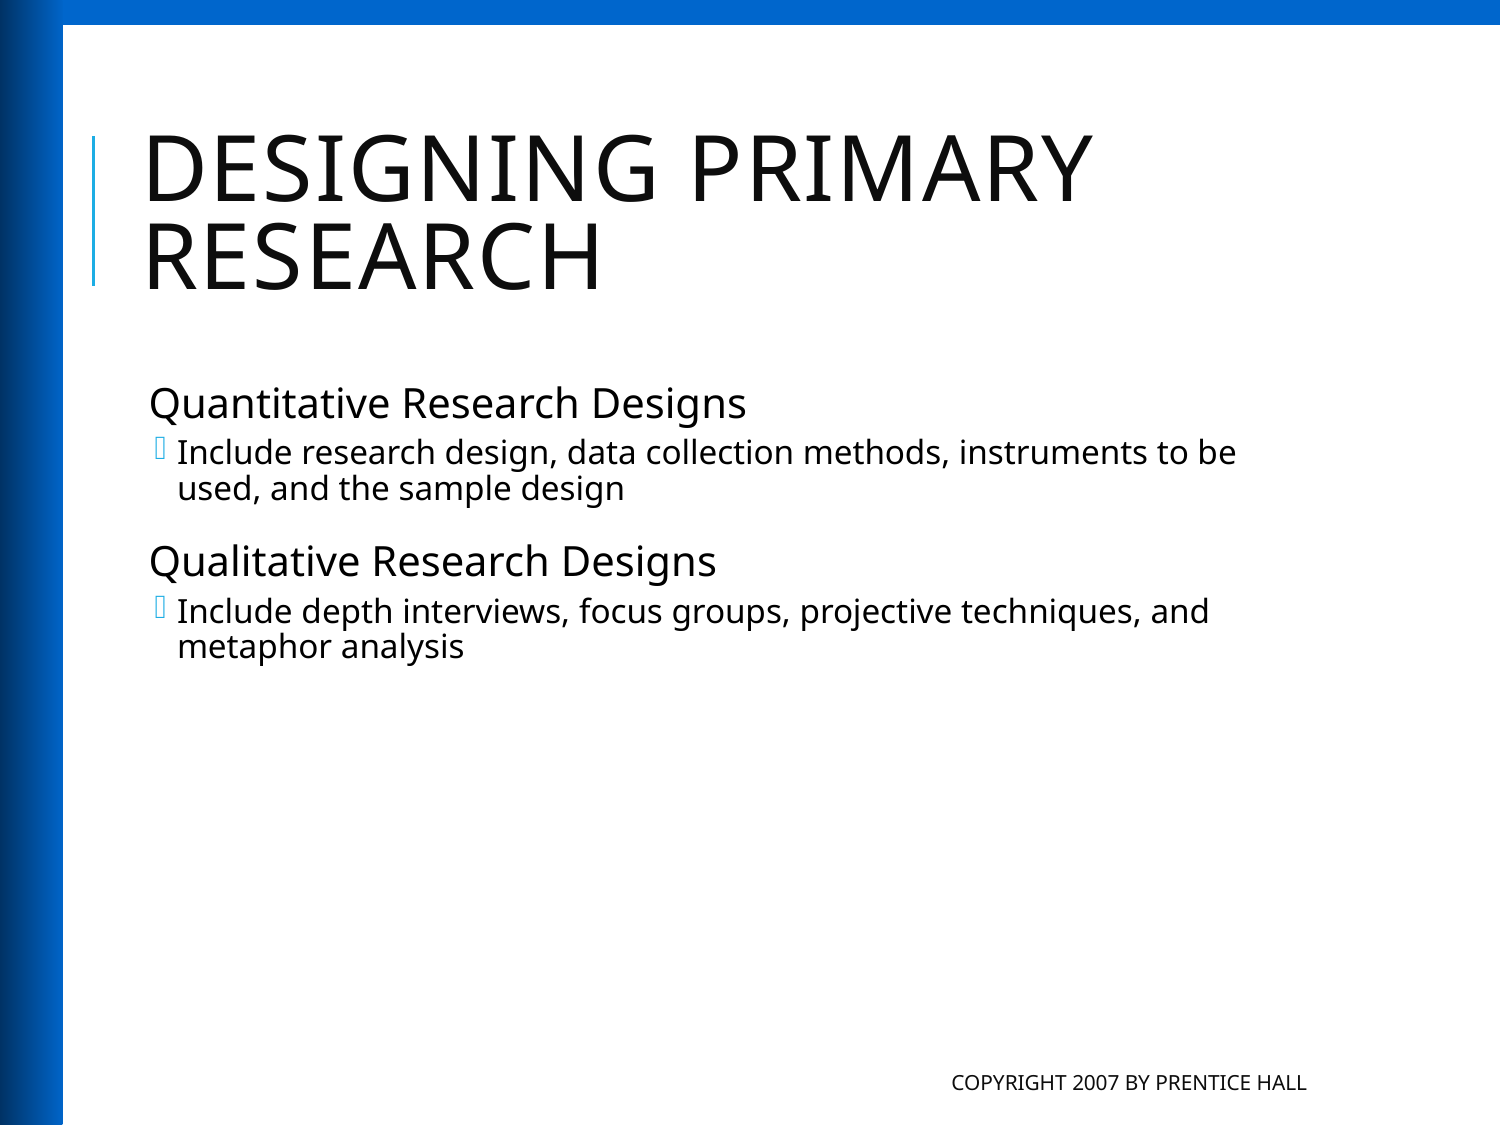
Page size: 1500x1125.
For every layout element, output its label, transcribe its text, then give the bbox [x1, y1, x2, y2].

list Quantitative Research Designs Include research design, data collection methods, instruments to be used, and the sample design Qualitative Research Designs Include depth interviews, focus groups, projective techniques, and metaphor analysis [126, 375, 1322, 1035]
footer Copyright 2007 by Prentice Hall [595, 1061, 1322, 1107]
title Designing Primary Research [126, 96, 1322, 342]
